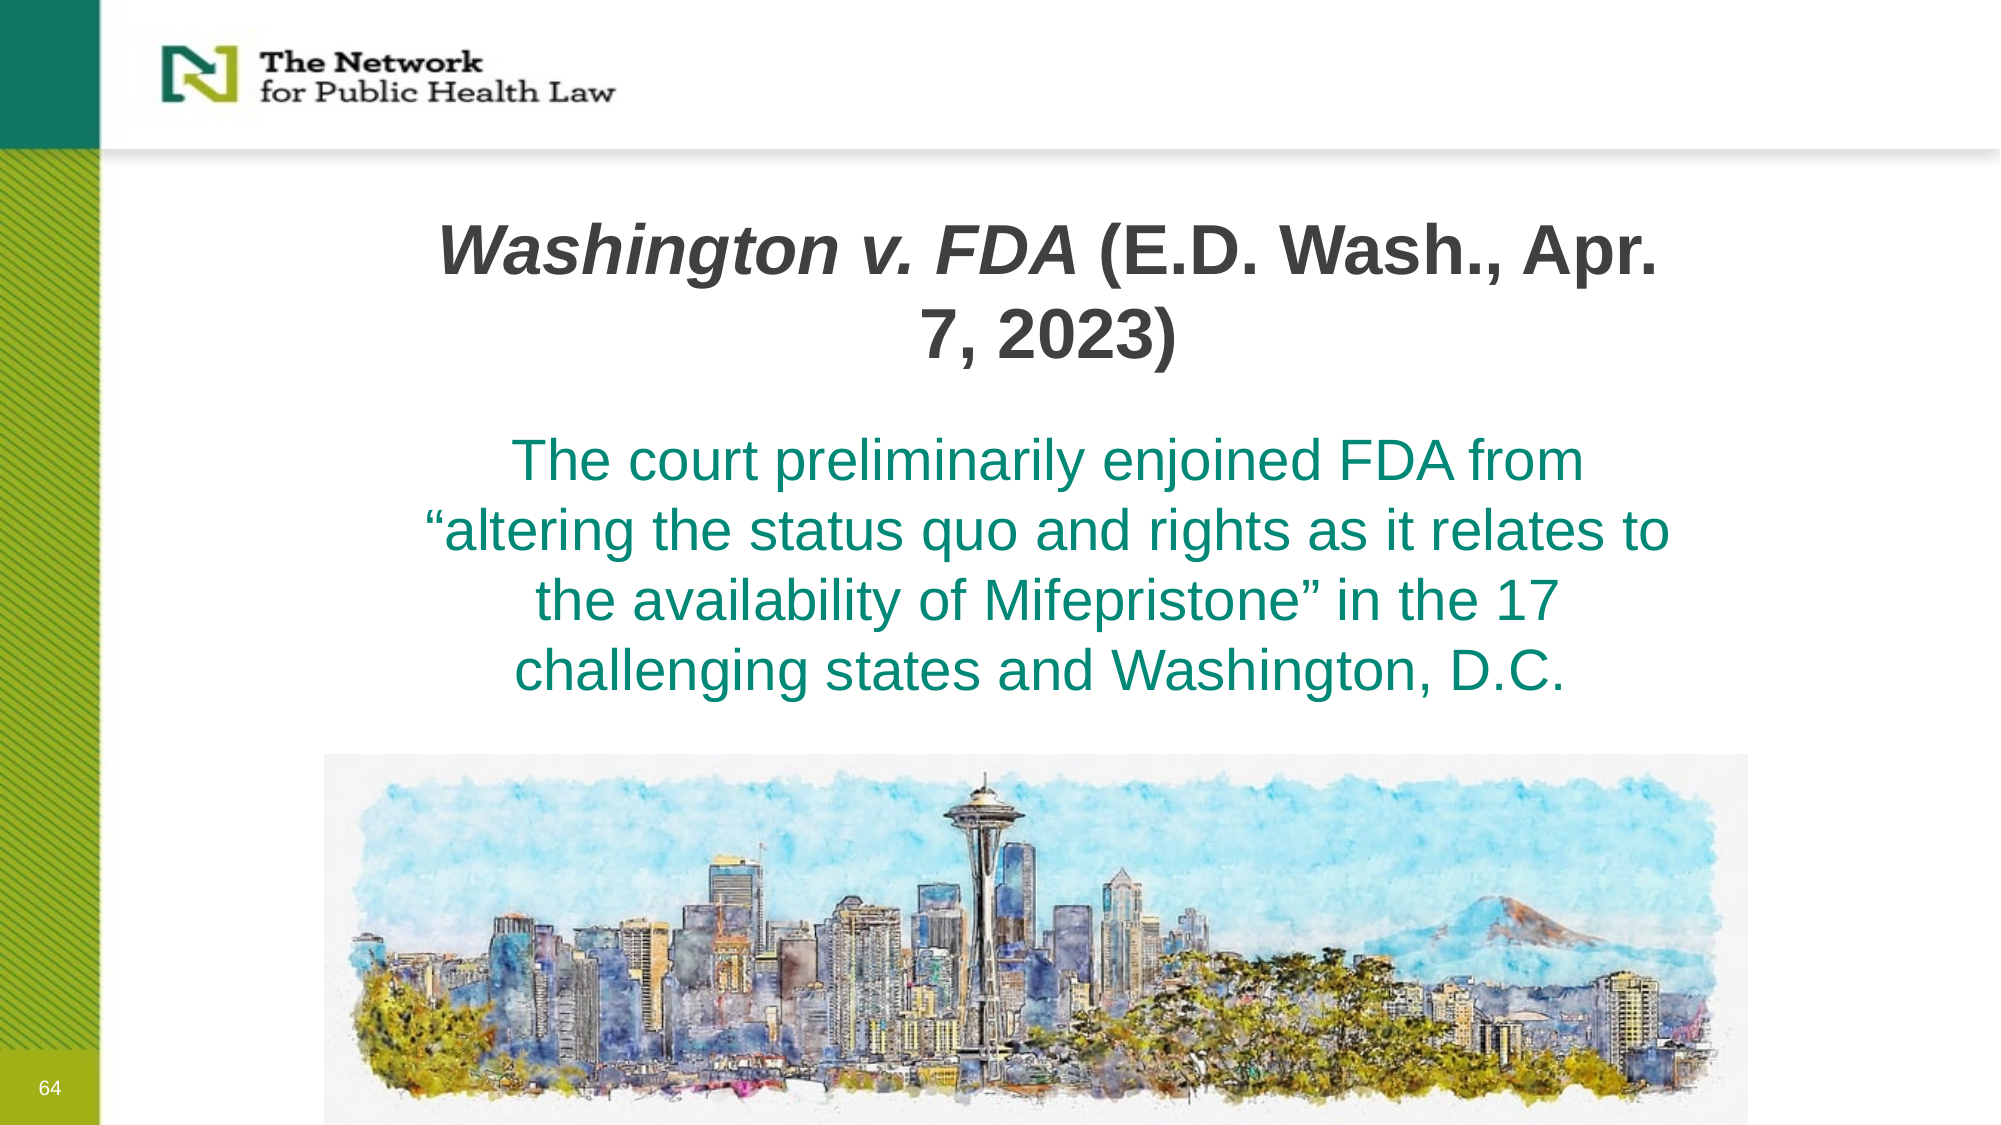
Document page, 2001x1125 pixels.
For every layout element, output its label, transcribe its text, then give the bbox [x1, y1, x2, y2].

title Washington v. FDA (E.D. Wash., Apr. 7, 2023) [400, 203, 1698, 375]
slide_number 64 [0, 1050, 100, 1125]
list The court preliminarily enjoined FDA from “altering the status quo and rights as it relates to the availability of Mifepristone” in the 17 challenging states and Washington, D.C. [400, 421, 1698, 704]
picture [0, 0, 2000, 1125]
